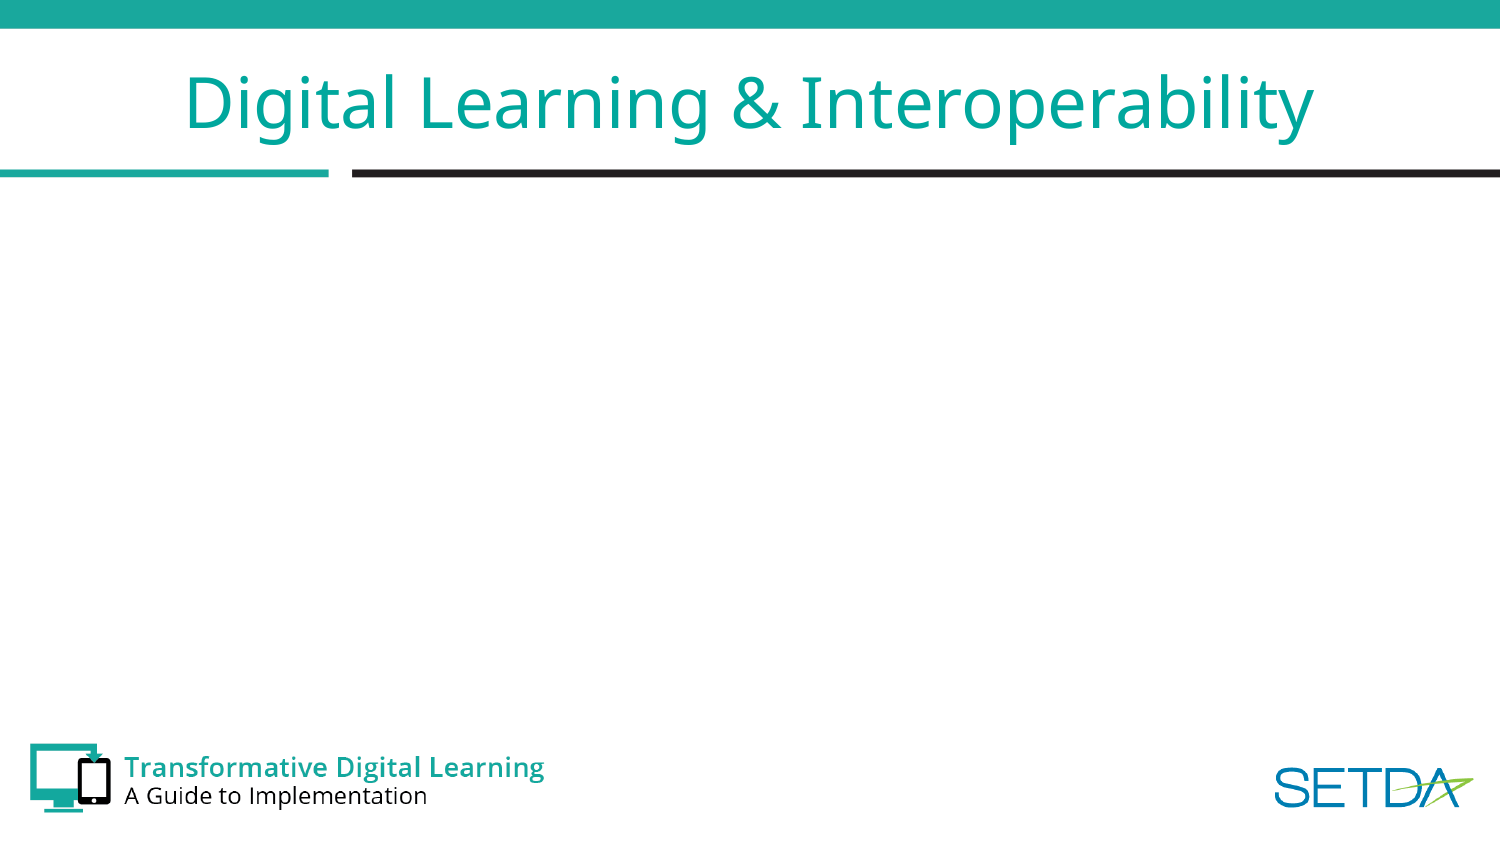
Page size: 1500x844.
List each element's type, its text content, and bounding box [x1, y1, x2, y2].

picture [0, 0, 1500, 844]
title Digital Learning & Interoperability [75, 45, 1425, 155]
